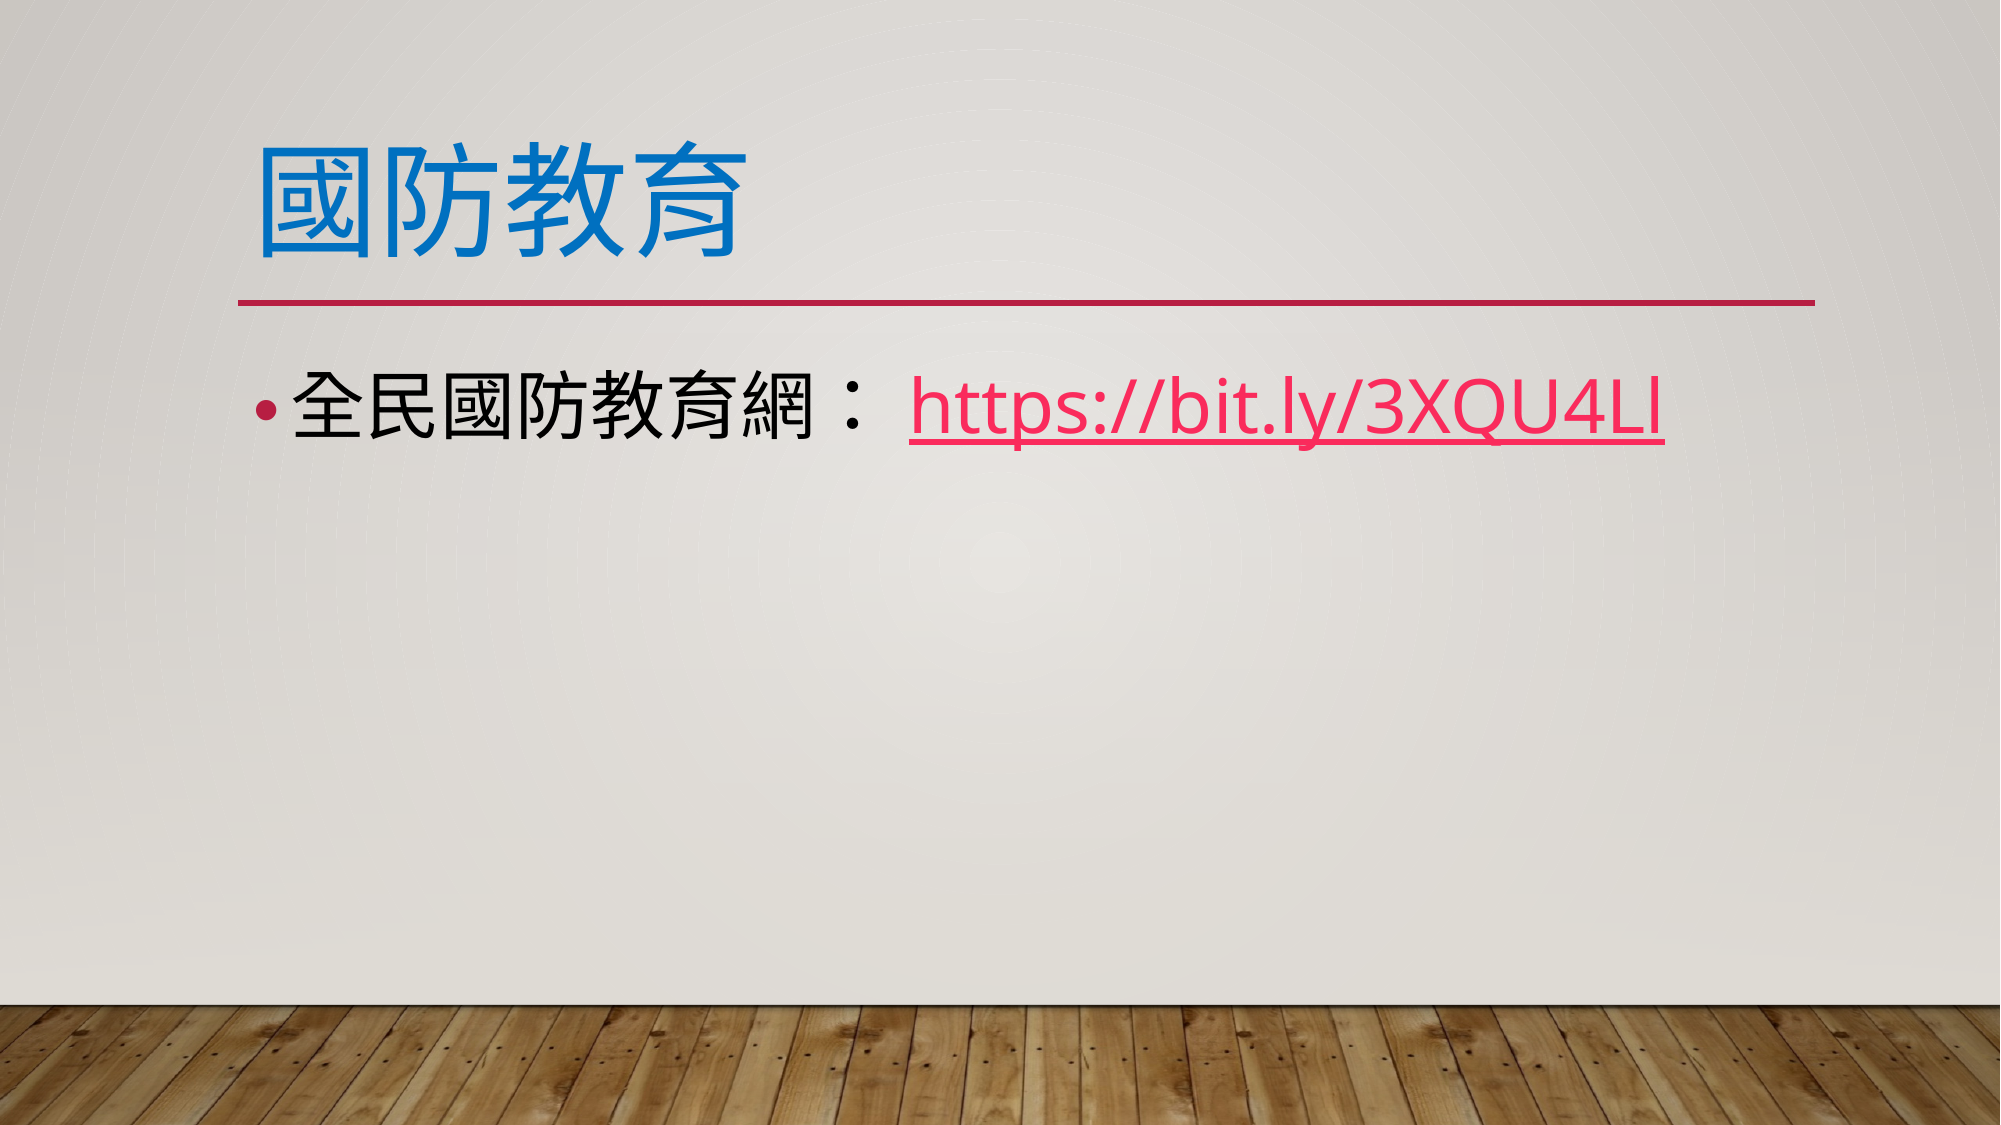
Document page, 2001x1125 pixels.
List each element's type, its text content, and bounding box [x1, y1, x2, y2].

list 全民國防教育網：https://bit.ly/3XQU4Ll [238, 330, 1814, 897]
picture [0, 1005, 2000, 1125]
title 國防教育 [238, 131, 1814, 305]
